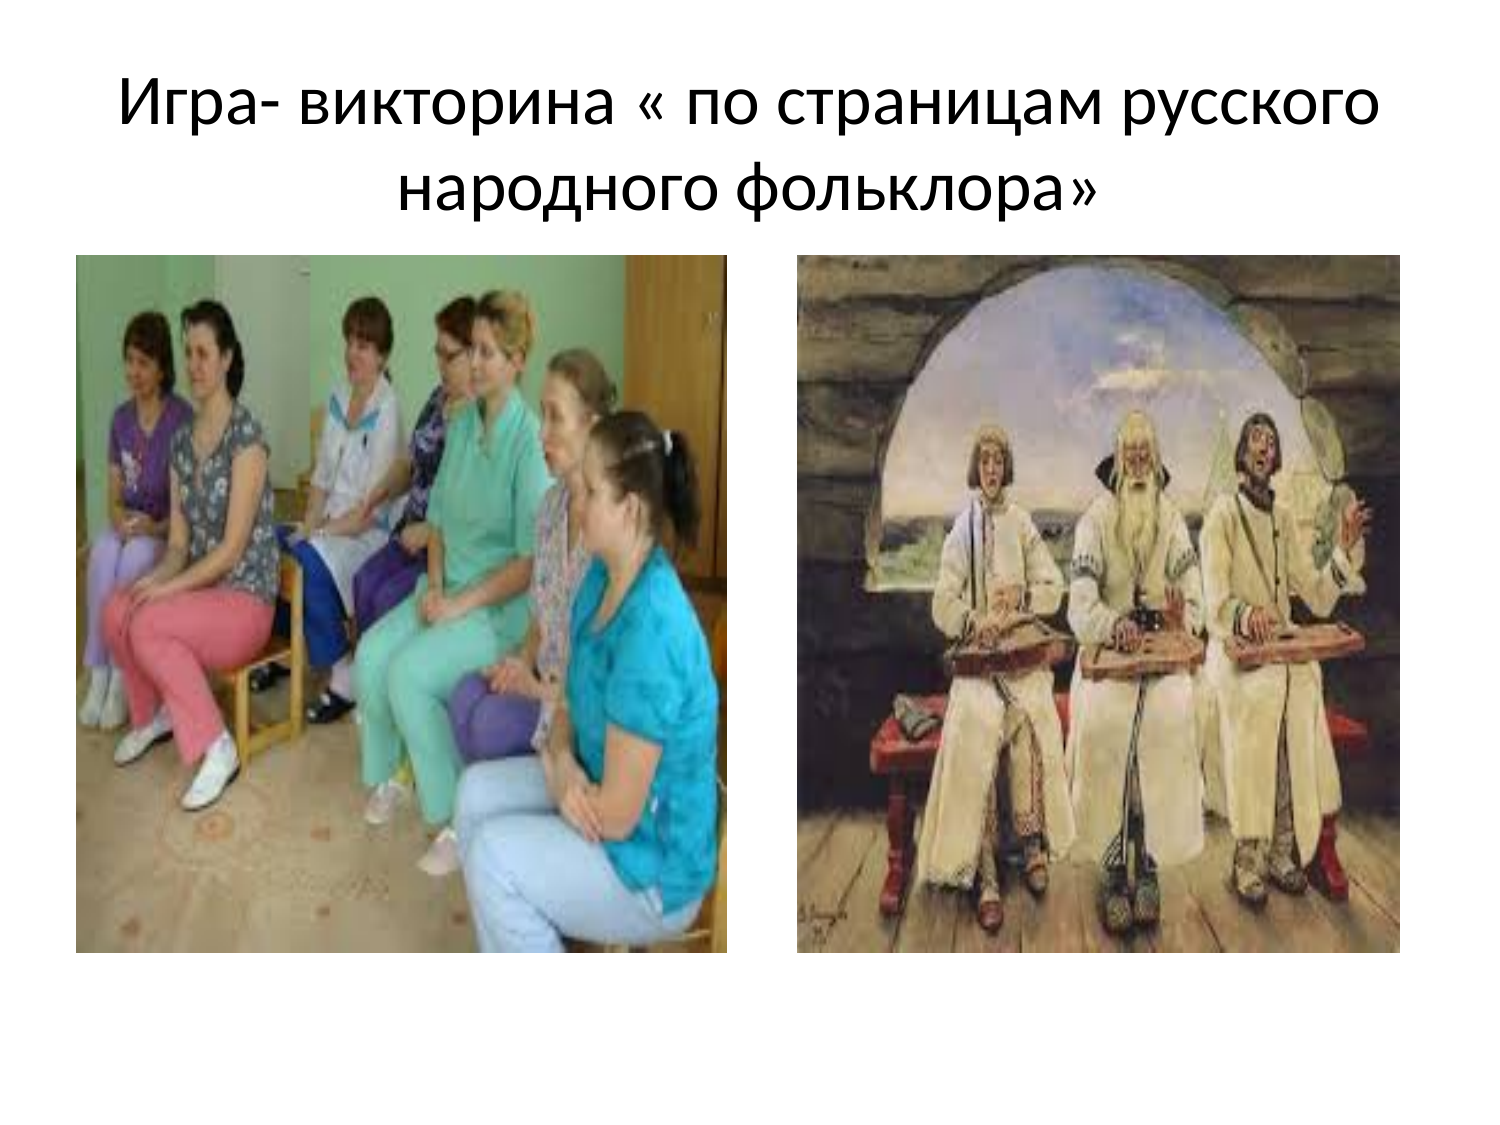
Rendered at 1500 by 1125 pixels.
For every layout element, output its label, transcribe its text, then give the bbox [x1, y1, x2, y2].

picture [796, 255, 1400, 953]
picture [76, 255, 727, 953]
title Игра- викторина « по страницам русского народного фольклора» [75, 45, 1425, 233]
